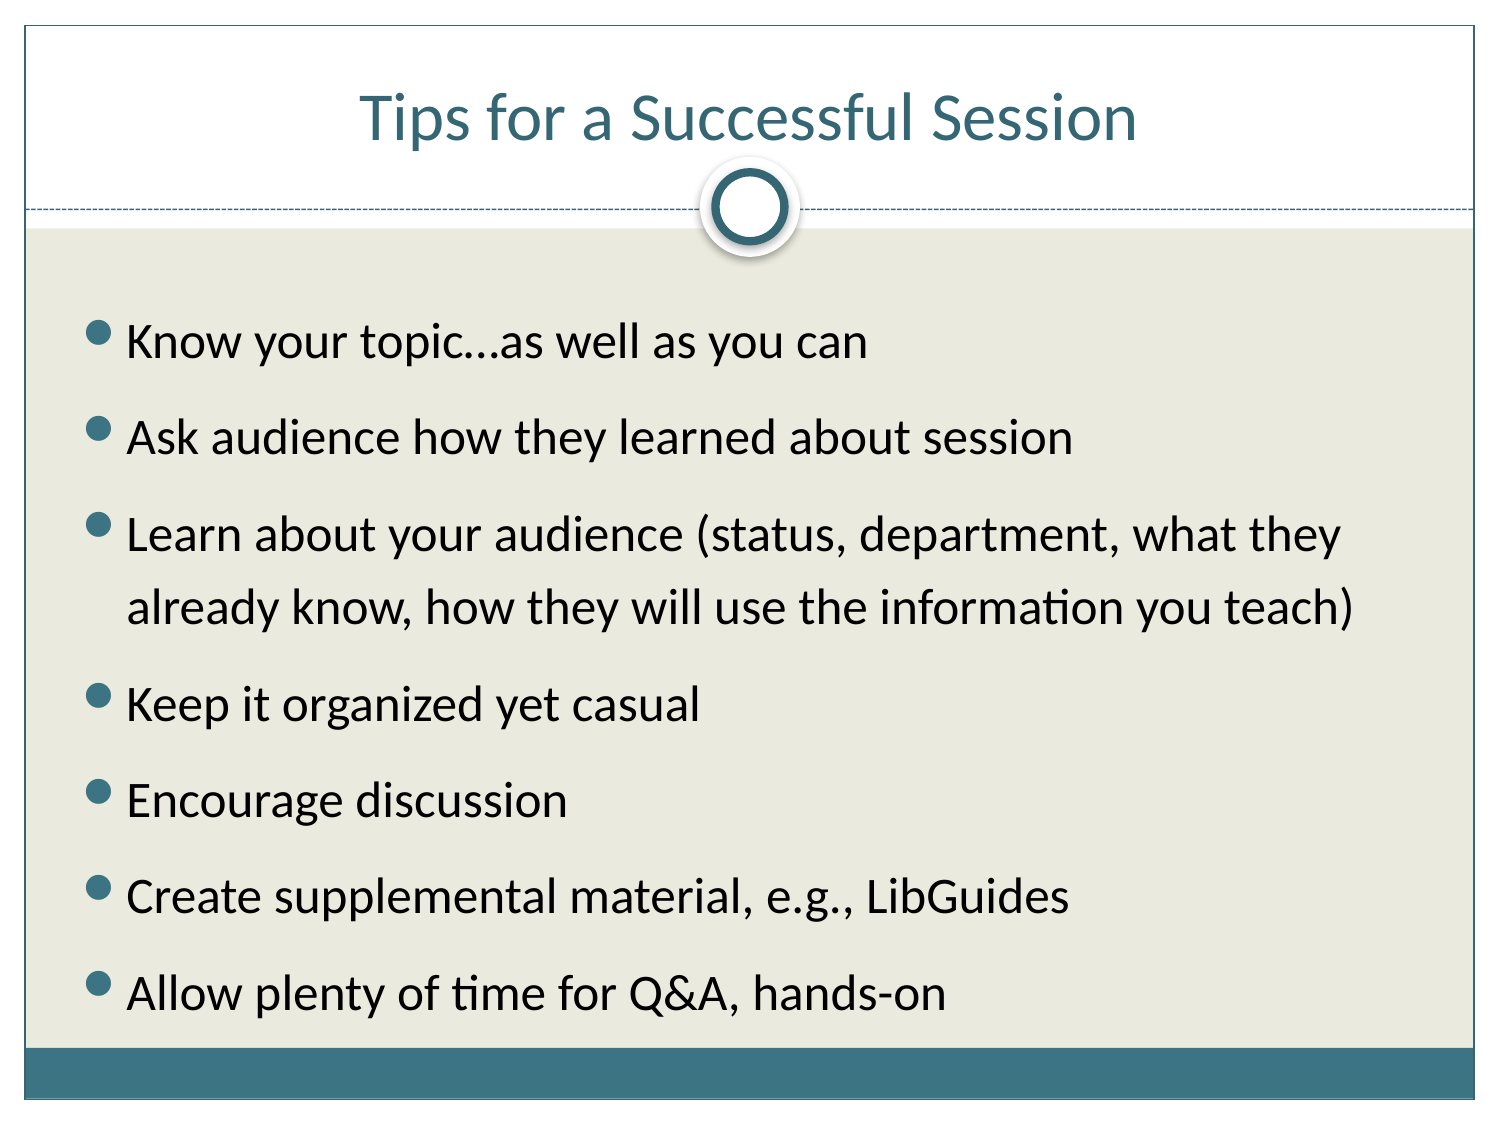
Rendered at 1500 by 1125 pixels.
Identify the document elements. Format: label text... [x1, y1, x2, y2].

title Tips for a Successful Session [49, 37, 1450, 162]
list Know your topic…as well as you can Ask audience how they learned about session Learn about your audience (status, department, what they already know, how they will use the information you teach) Keep it organized yet casual Encourage discussion Create supplemental material, e.g., LibGuides Allow plenty of time for Q&A, hands-on [67, 287, 1463, 1038]
